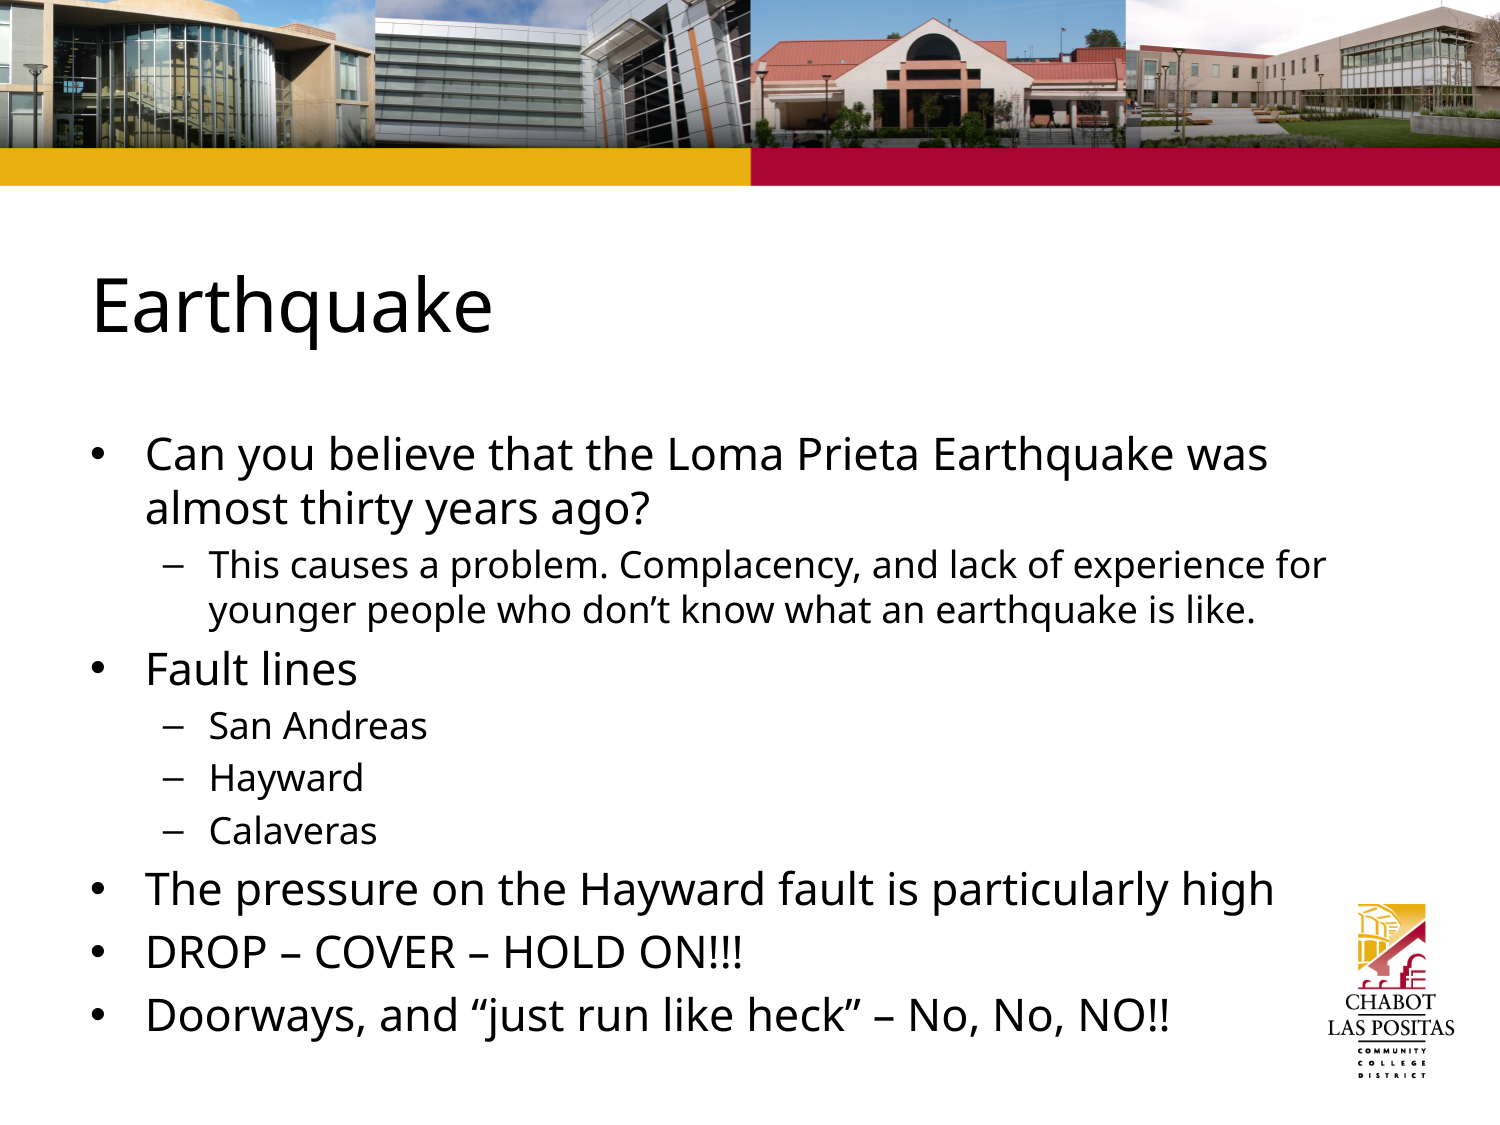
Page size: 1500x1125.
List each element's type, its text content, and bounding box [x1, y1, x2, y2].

title Earthquake [75, 209, 1425, 397]
picture [0, 0, 1500, 1125]
list Can you believe that the Loma Prieta Earthquake was almost thirty years ago? This causes a problem. Complacency, and lack of experience for younger people who don’t know what an earthquake is like. Fault lines San Andreas Hayward Calaveras The pressure on the Hayward fault is particularly high DROP – COVER – HOLD ON!!! Doorways, and “just run like heck” – No, No, NO!! [75, 418, 1425, 1061]
